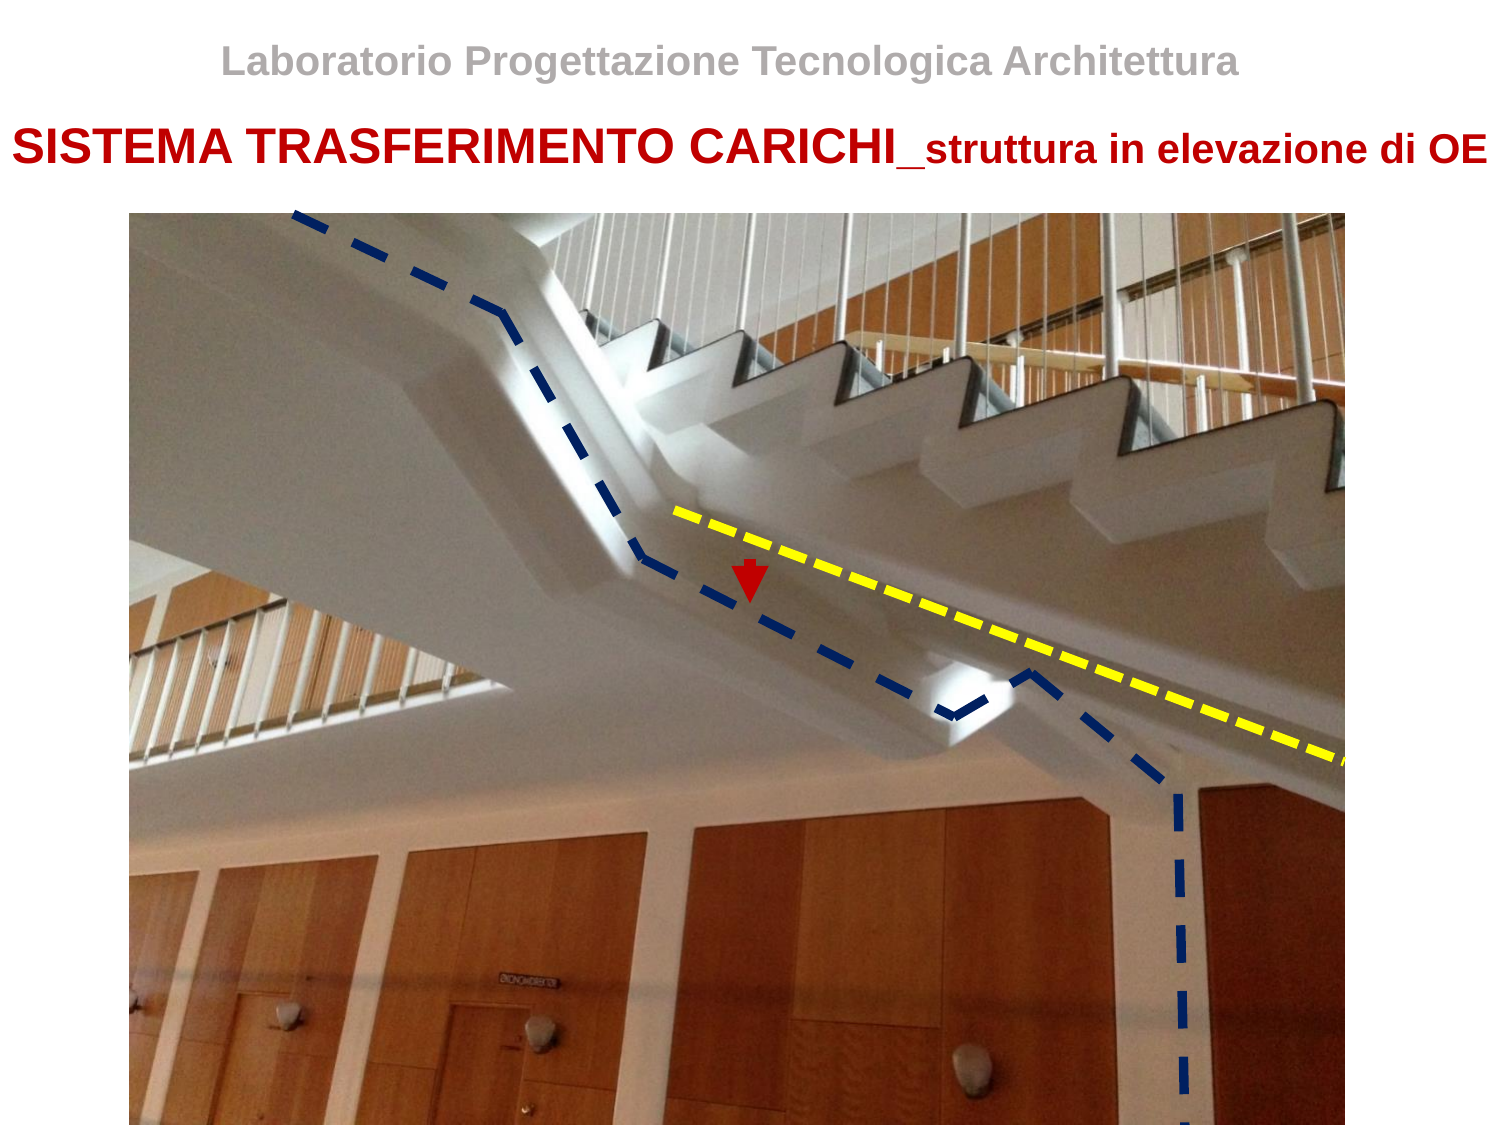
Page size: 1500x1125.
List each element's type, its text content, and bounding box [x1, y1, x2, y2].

text_box SISTEMA TRASFERIMENTO CARICHI_struttura in elevazione di OE [0, 106, 1500, 182]
text_box Laboratorio Progettazione Tecnologica Architettura [42, 18, 1430, 100]
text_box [293, 213, 1185, 1125]
picture [1185, 762, 1345, 1125]
picture [129, 213, 293, 1125]
picture [1185, 213, 1345, 509]
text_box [1185, 509, 1345, 762]
